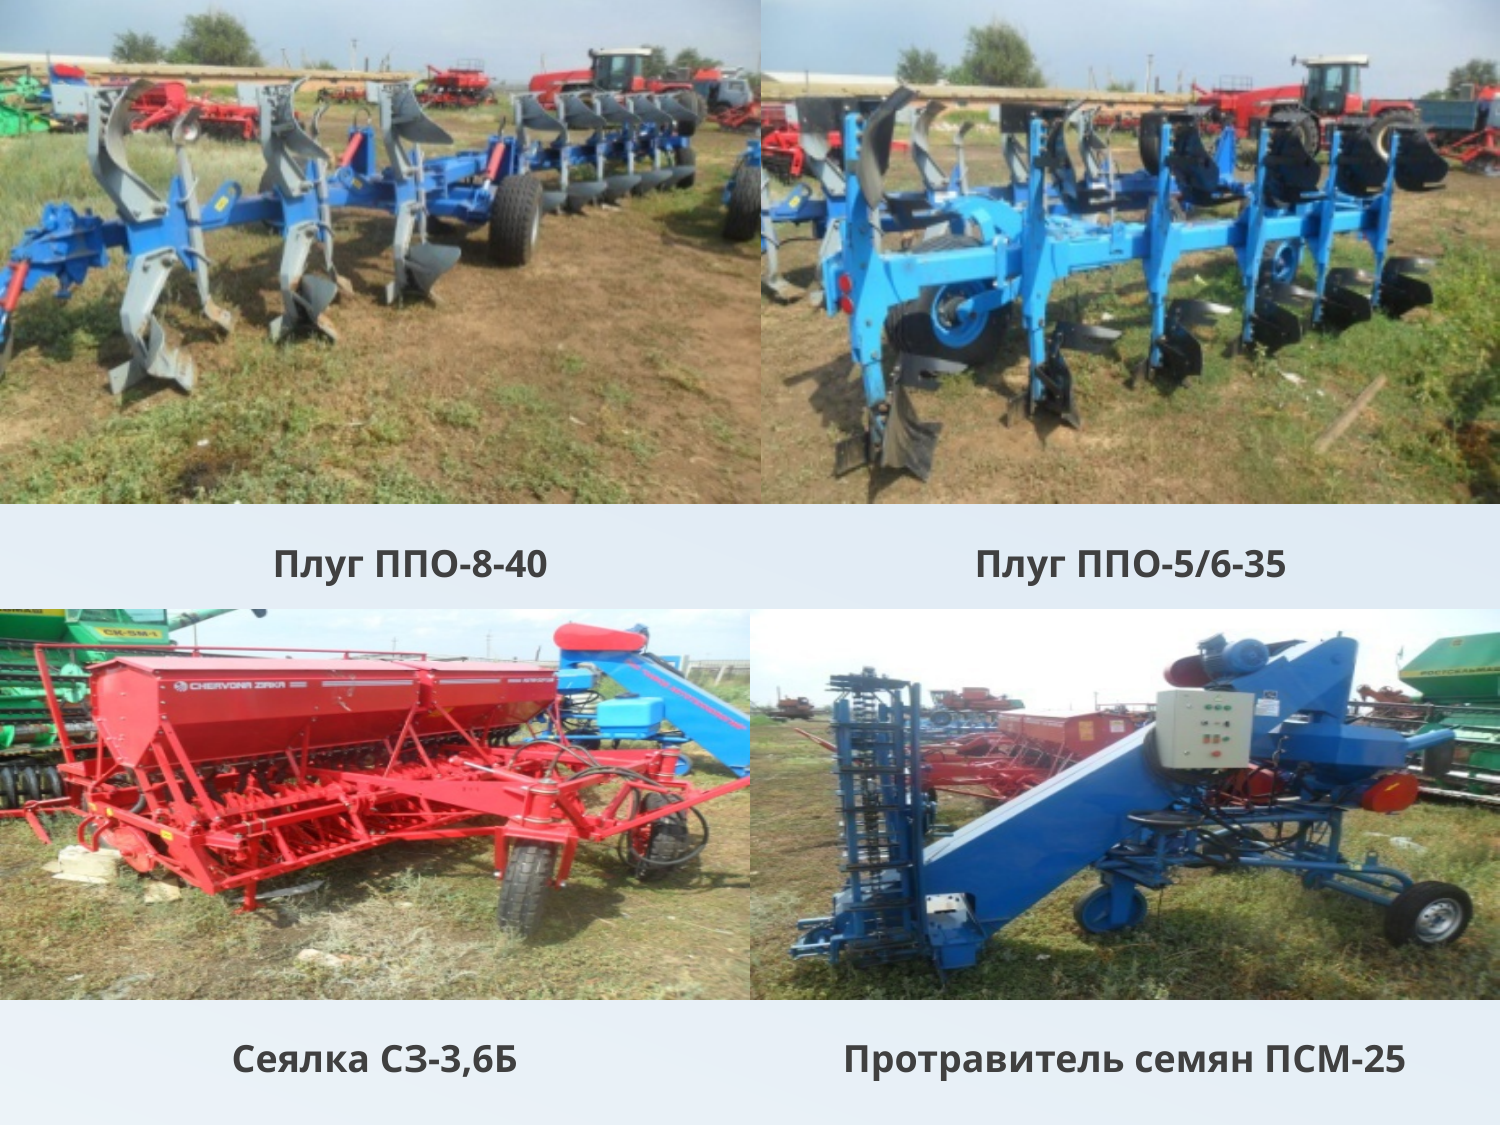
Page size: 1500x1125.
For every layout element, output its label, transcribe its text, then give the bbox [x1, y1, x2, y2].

text_box Протравитель семян ПСМ-25 [749, 1000, 1500, 1087]
text_box Сеялка СЗ-3,6Б [0, 1000, 749, 1087]
picture [0, 609, 1500, 1000]
text_box Сеялка СЗ-3,6Б [0, 532, 749, 609]
picture [0, 0, 1500, 504]
text_box Протравитель семян ПСМ-25 [749, 532, 1500, 609]
